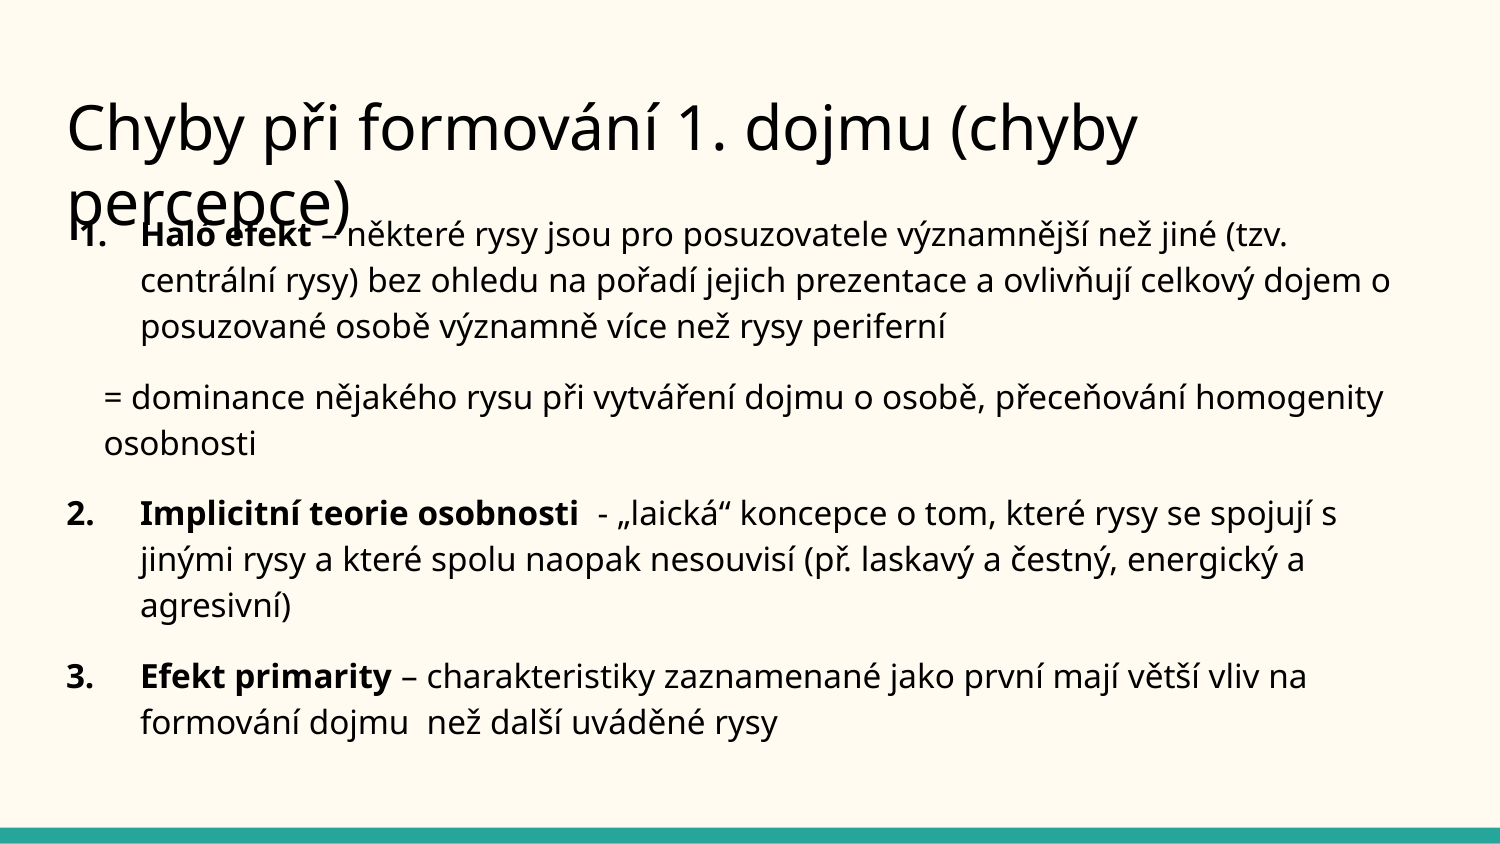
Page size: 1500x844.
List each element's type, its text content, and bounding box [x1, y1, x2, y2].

title Chyby při formování 1. dojmu (chyby percepce) [51, 72, 1449, 174]
list Haló efekt – některé rysy jsou pro posuzovatele významnější než jiné (tzv. centrální rysy) bez ohledu na pořadí jejich prezentace a ovlivňují celkový dojem o posuzované osobě významně více než rysy periferní = dominance nějakého rysu při vytváření dojmu o osobě, přeceňování homogenity osobnosti 2. Implicitní teorie osobnosti - „laická“ koncepce o tom, které rysy se spojují s jinými rysy a které spolu naopak nesouvisí (př. laskavý a čestný, energický a agresivní) 3. Efekt primarity – charakteristiky zaznamenané jako první mají větší vliv na formování dojmu než další uváděné rysy [51, 192, 1449, 750]
